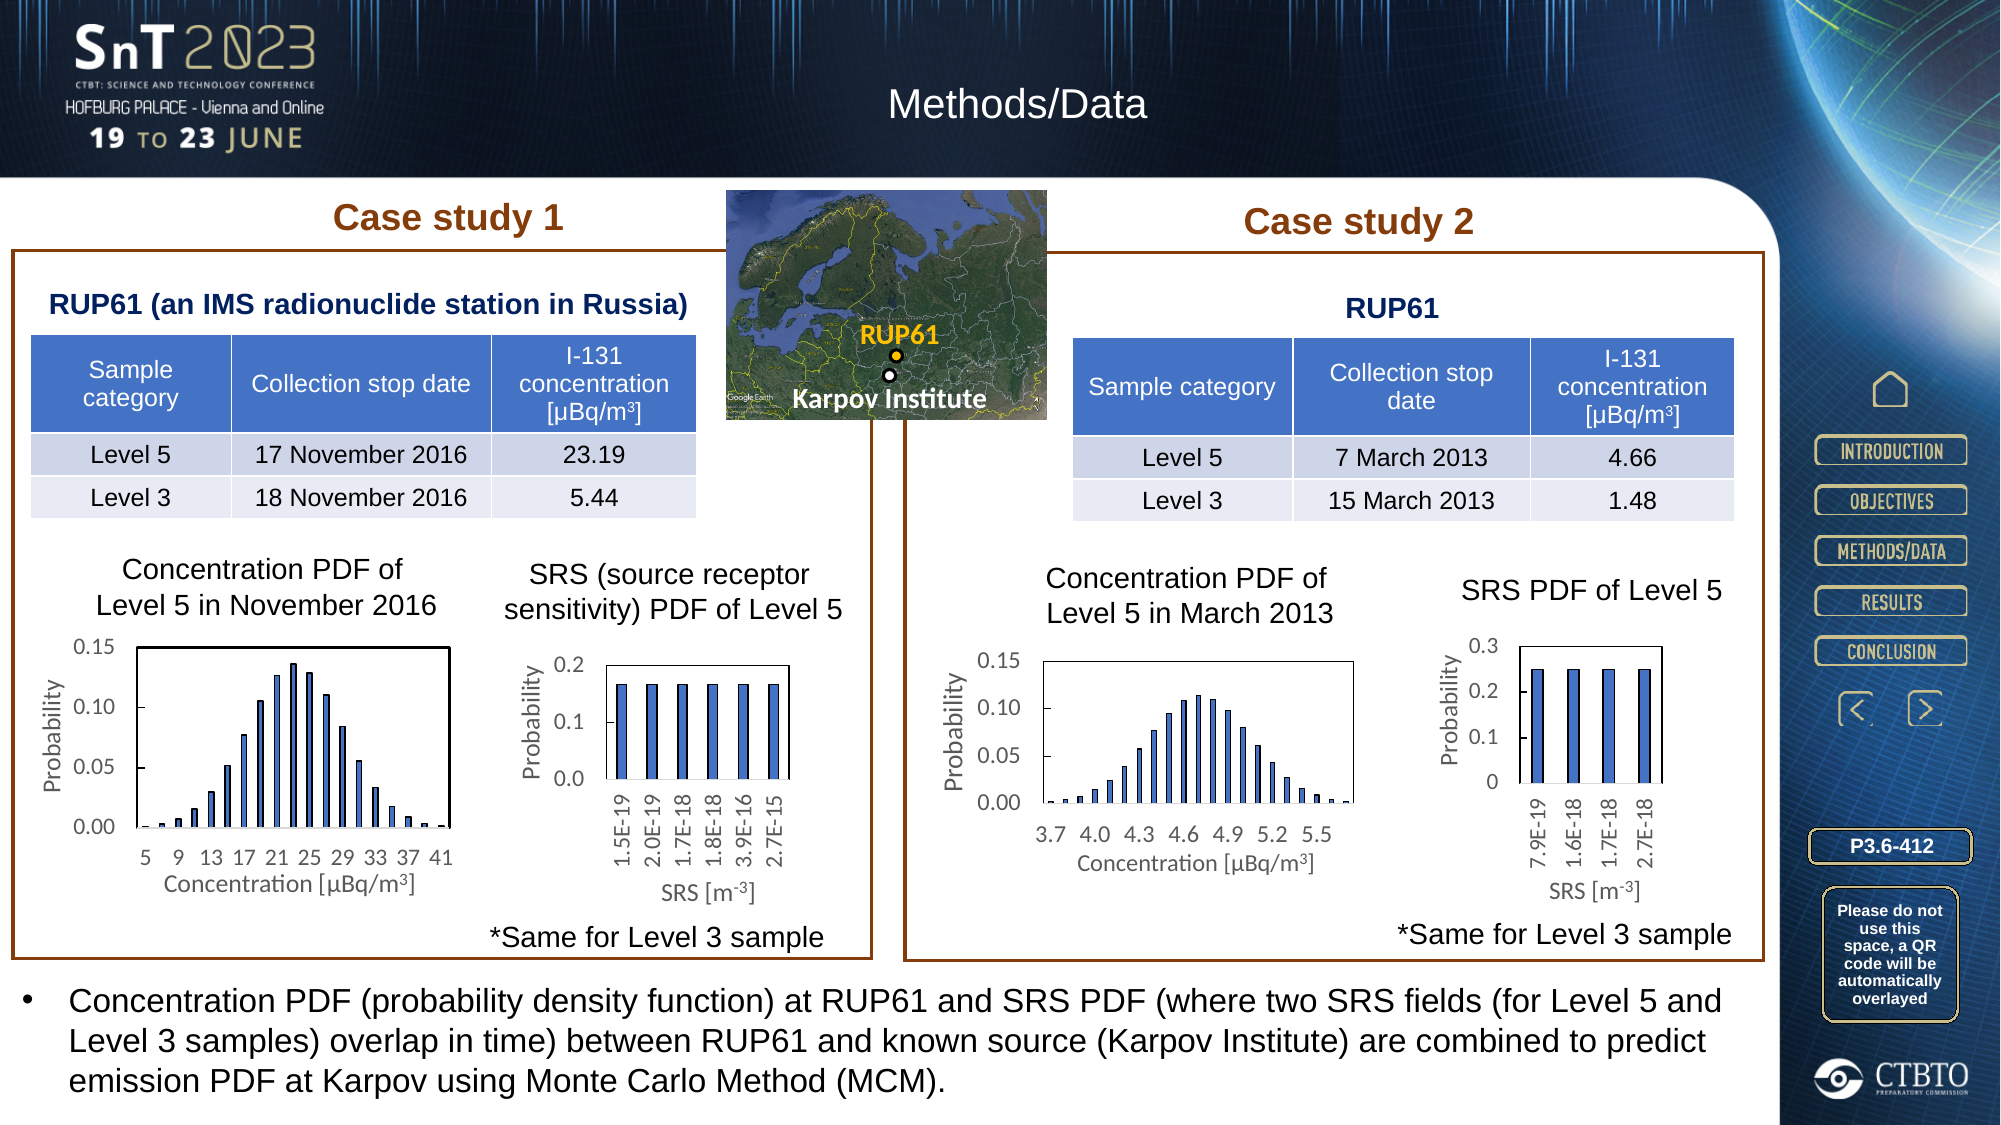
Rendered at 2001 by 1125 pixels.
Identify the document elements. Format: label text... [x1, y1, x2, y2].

picture [0, 0, 2001, 1125]
text_box Case study 1 [318, 185, 579, 245]
text_box Concentration PDF (probability density function) at RUP61 and SRS PDF (where two SRS fields (for Level 5 and Level 3 samples) overlap in time) between RUP61 and known source (Karpov Institute) are combined to predict emission PDF at Karpov using Monte Carlo Method (MCM). [7, 971, 1746, 1106]
text_box P3.6-412 [1824, 827, 1960, 866]
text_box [929, 552, 1783, 913]
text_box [726, 190, 1047, 423]
text_box Please do not use this space, a QR code will be automatically overlayed [1821, 894, 1959, 1017]
text_box Methods/Data [359, 43, 1676, 136]
text_box [904, 252, 1765, 962]
text_box *Same for Level 3 sample [1354, 913, 1776, 958]
text_box Case study 2 [1228, 189, 1490, 250]
text_box [12, 249, 872, 959]
text_box *Same for Level 3 sample [407, 910, 908, 961]
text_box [30, 543, 895, 934]
